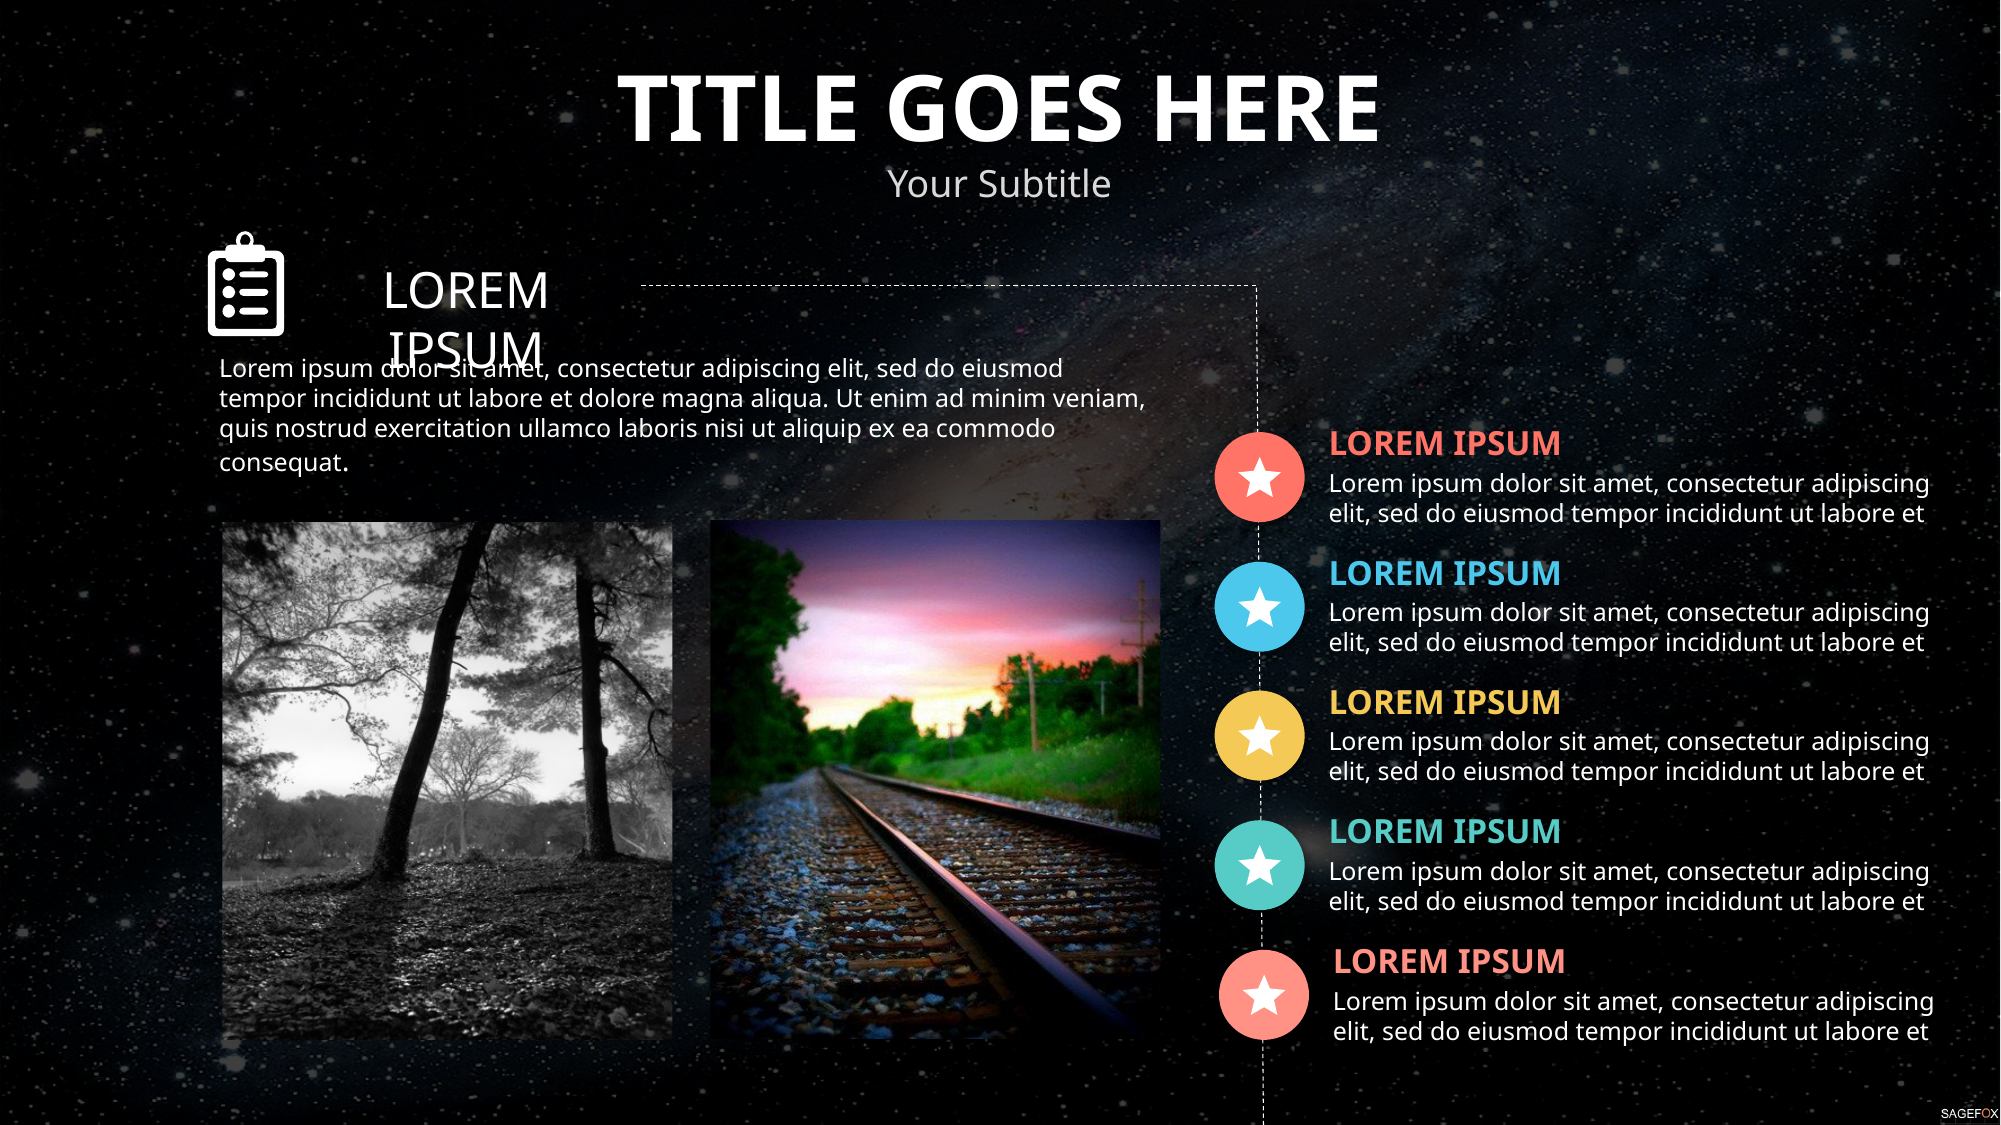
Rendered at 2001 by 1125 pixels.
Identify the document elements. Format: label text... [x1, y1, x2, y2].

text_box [1214, 561, 1305, 652]
picture [0, 0, 2001, 1125]
text_box TITLE GOES HERE Your Subtitle [548, 42, 1452, 212]
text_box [1214, 432, 1305, 523]
text_box [221, 521, 673, 1041]
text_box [1256, 523, 1264, 561]
text_box LOREM IPSUM [292, 250, 642, 344]
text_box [1256, 652, 1264, 690]
text_box LOREM IPSUM Lorem ipsum dolor sit amet, consectetur adipiscing elit, sed do eiusmod tempor incididunt ut labore et [1318, 805, 1953, 921]
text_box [1214, 820, 1305, 911]
text_box LOREM IPSUM Lorem ipsum dolor sit amet, consectetur adipiscing elit, sed do eiusmod tempor incididunt ut labore et [1322, 935, 1958, 1050]
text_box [1256, 911, 1264, 949]
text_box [1256, 781, 1264, 820]
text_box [207, 231, 285, 337]
text_box LOREM IPSUM Lorem ipsum dolor sit amet, consectetur adipiscing elit, sed do eiusmod tempor incididunt ut labore et [1318, 417, 1953, 533]
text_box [1256, 287, 1264, 432]
text_box LOREM IPSUM Lorem ipsum dolor sit amet, consectetur adipiscing elit, sed do eiusmod tempor incididunt ut labore et [1318, 675, 1953, 791]
text_box LOREM IPSUM Lorem ipsum dolor sit amet, consectetur adipiscing elit, sed do eiusmod tempor incididunt ut labore et [1318, 546, 1953, 662]
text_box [1218, 949, 1309, 1040]
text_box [1256, 1040, 1264, 1125]
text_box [1214, 690, 1305, 781]
text_box [709, 520, 1161, 1039]
text_box Lorem ipsum dolor sit amet, consectetur adipiscing elit, sed do eiusmod tempor incididunt ut labore et dolore magna aliqua. Ut enim ad minim veniam, quis nostrud exercitation ullamco laboris nisi ut aliquip ex ea commodo consequat. [204, 344, 1168, 485]
